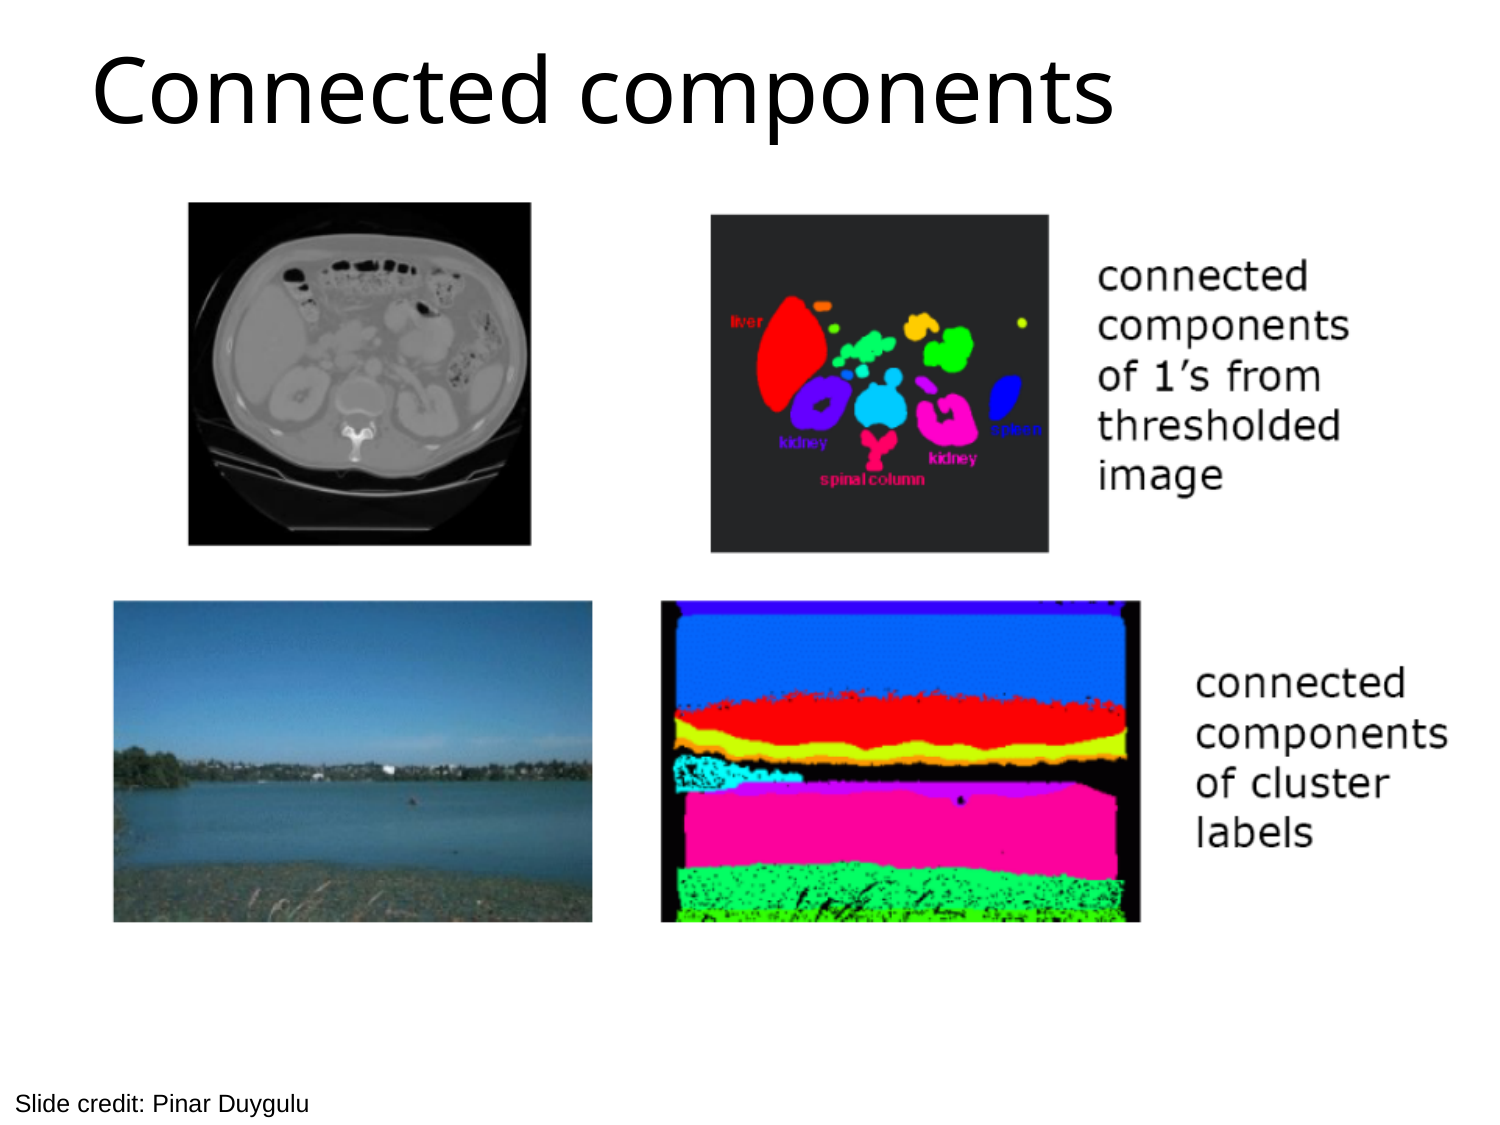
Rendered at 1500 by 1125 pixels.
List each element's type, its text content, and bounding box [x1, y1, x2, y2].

picture [74, 187, 1475, 960]
title Connected components [75, 0, 1425, 187]
text_box Slide credit: Pinar Duygulu [0, 1079, 438, 1125]
